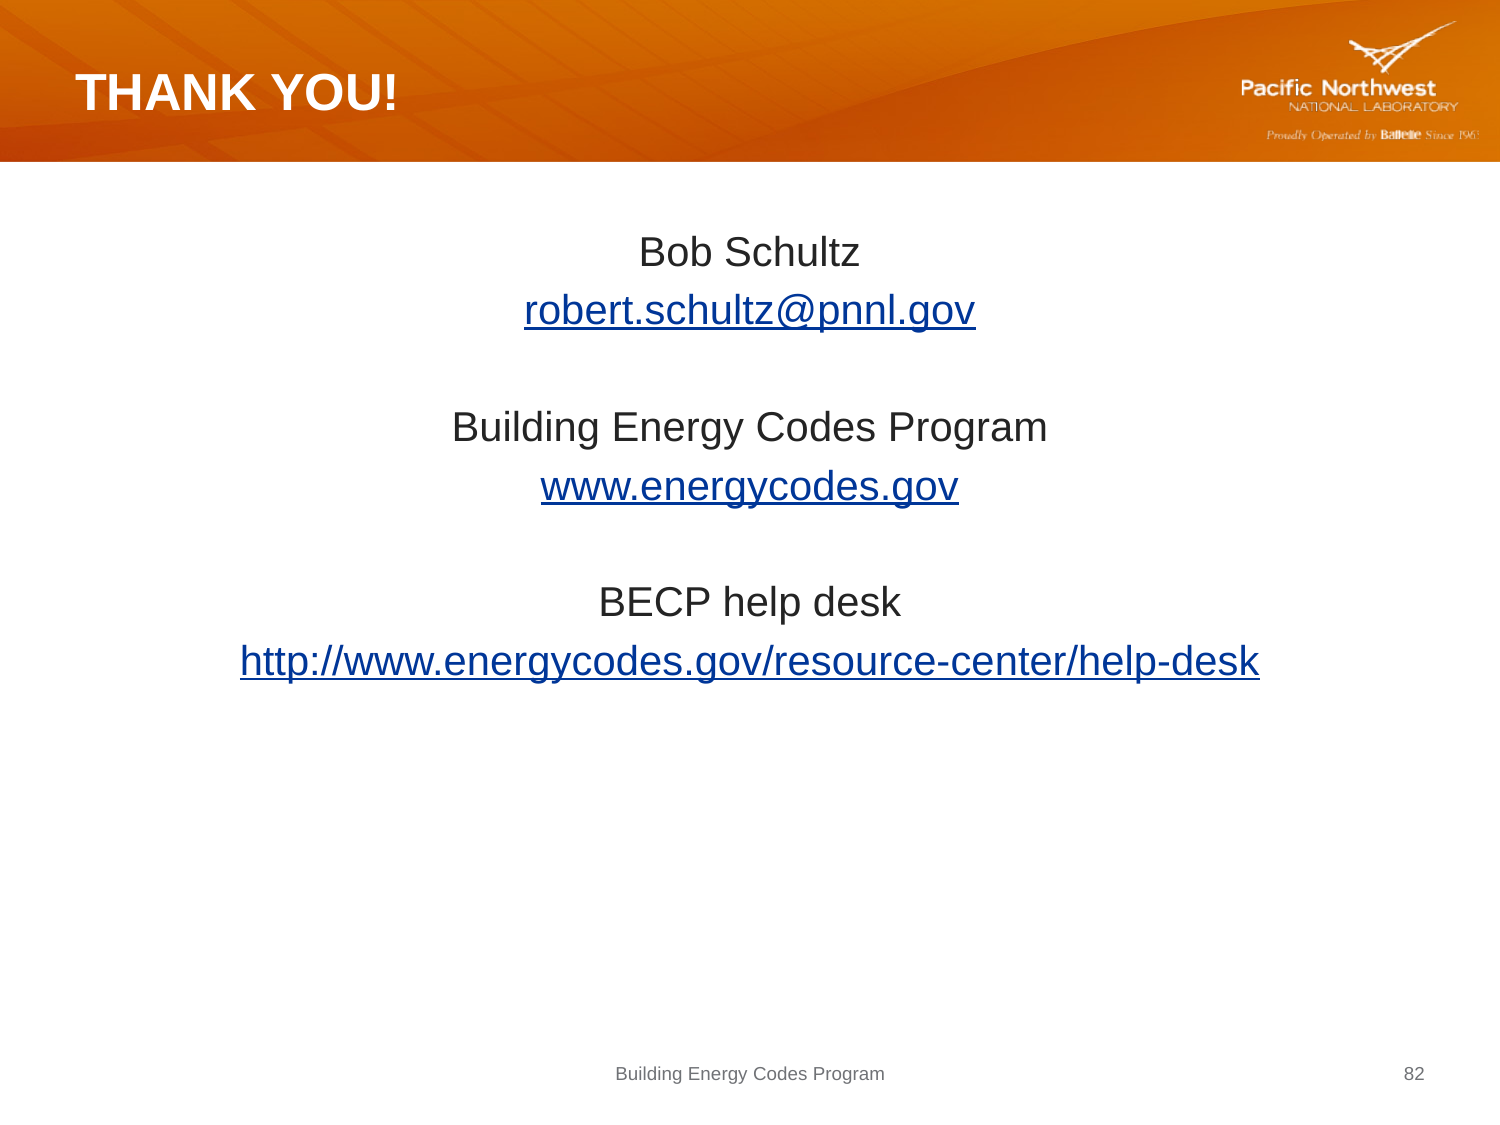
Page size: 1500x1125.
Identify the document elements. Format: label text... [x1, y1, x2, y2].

picture [0, 0, 1500, 161]
footer Building Energy Codes Program [512, 1042, 988, 1103]
list Bob Schultz robert.schultz@pnnl.gov Building Energy Codes Program www.energycodes.gov BECP help desk http://www.energycodes.gov/resource-center/help-desk [75, 224, 1425, 761]
title THANK YOU! [75, 58, 1163, 122]
slide_number 82 [1074, 1042, 1425, 1103]
